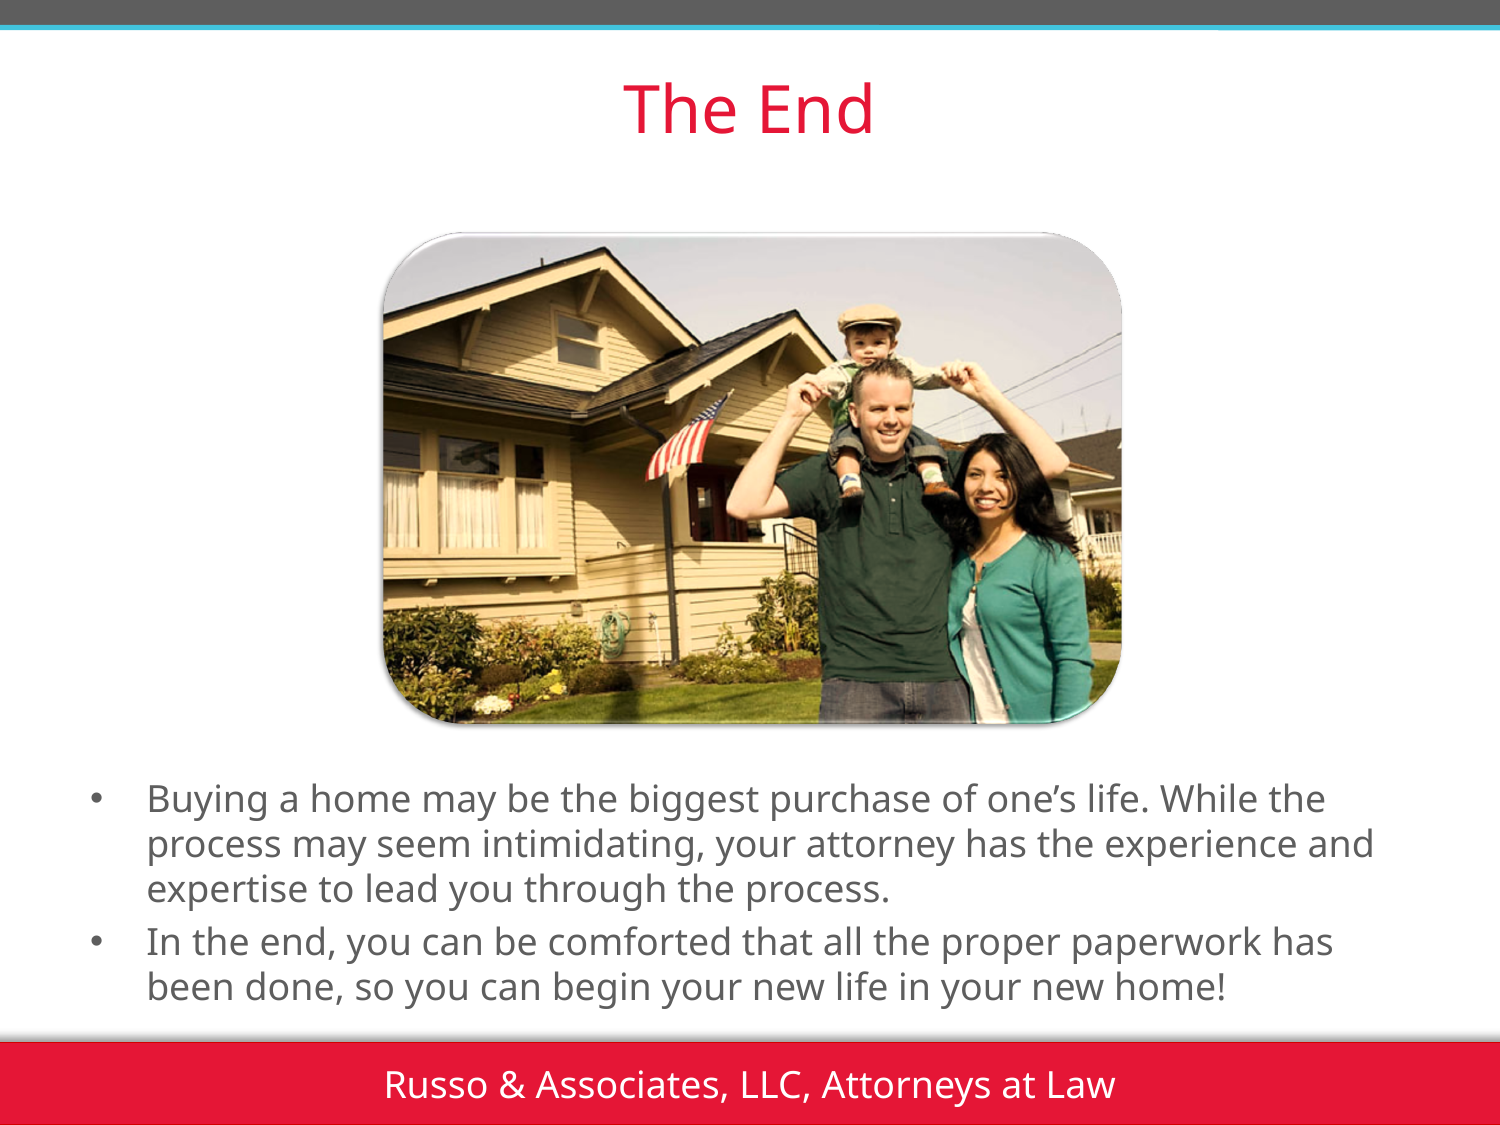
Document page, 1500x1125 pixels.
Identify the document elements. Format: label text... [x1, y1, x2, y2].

list Buying a home may be the biggest purchase of one’s life. While the process may seem intimidating, your attorney has the experience and expertise to lead you through the process. In the end, you can be comforted that all the proper paperwork has been done, so you can begin your new life in your new home! [74, 767, 1442, 1006]
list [373, 227, 1127, 734]
title The End [74, 59, 1426, 172]
